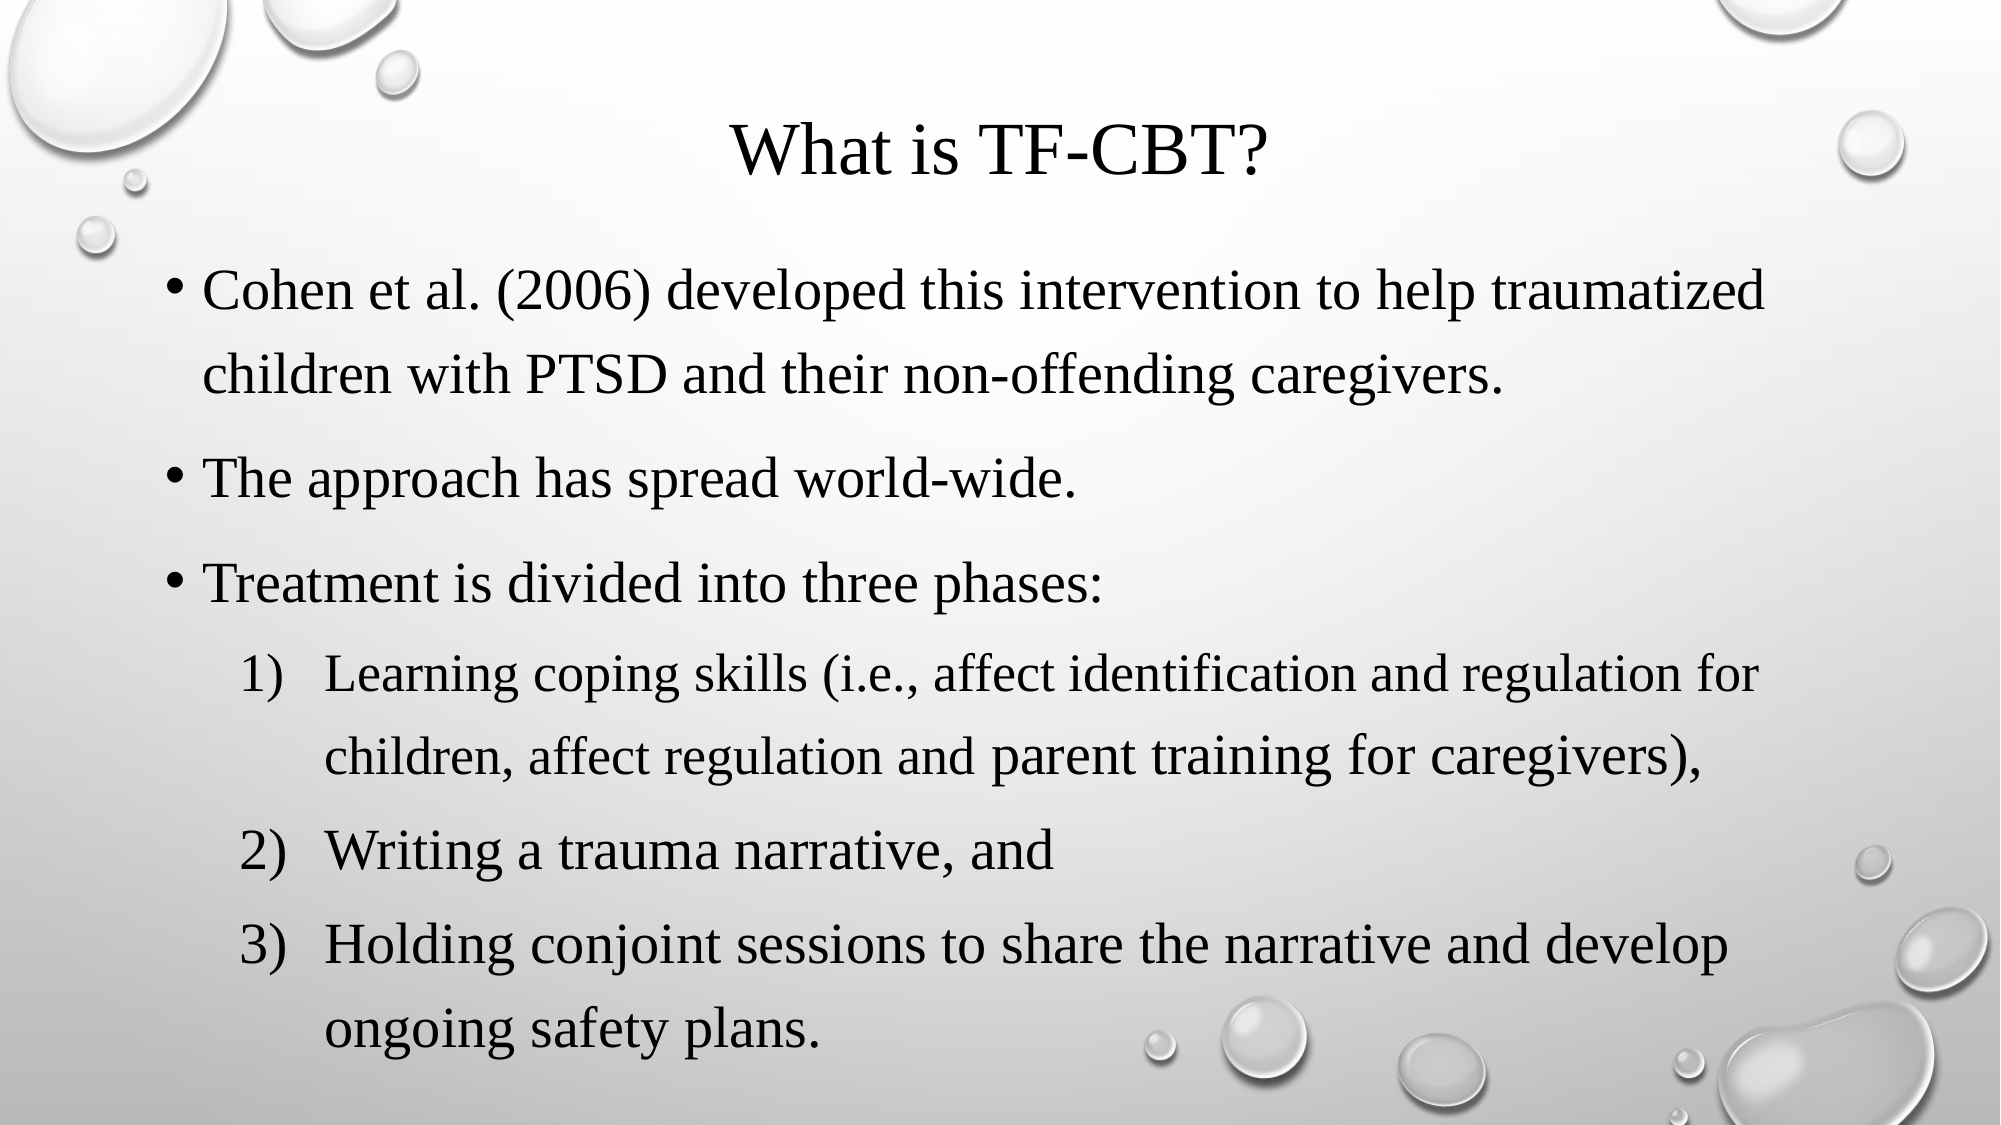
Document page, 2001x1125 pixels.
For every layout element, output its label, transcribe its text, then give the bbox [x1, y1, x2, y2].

title What is TF-CBT? [149, 19, 1850, 229]
list Cohen et al. (2006) developed this intervention to help traumatized children with PTSD and their non-offending caregivers. The approach has spread world-wide. Treatment is divided into three phases: Learning coping skills (i.e., affect identification and regulation for children, affect regulation and parent training for caregivers), Writing a trauma narrative, and Holding conjoint sessions to share the narrative and develop ongoing safety plans. Treatment is designed to reduce trauma-related mental health problems, including children’s PTSD, depression, and externalizing behavior problems [149, 229, 1850, 1106]
picture [0, 0, 2000, 1125]
